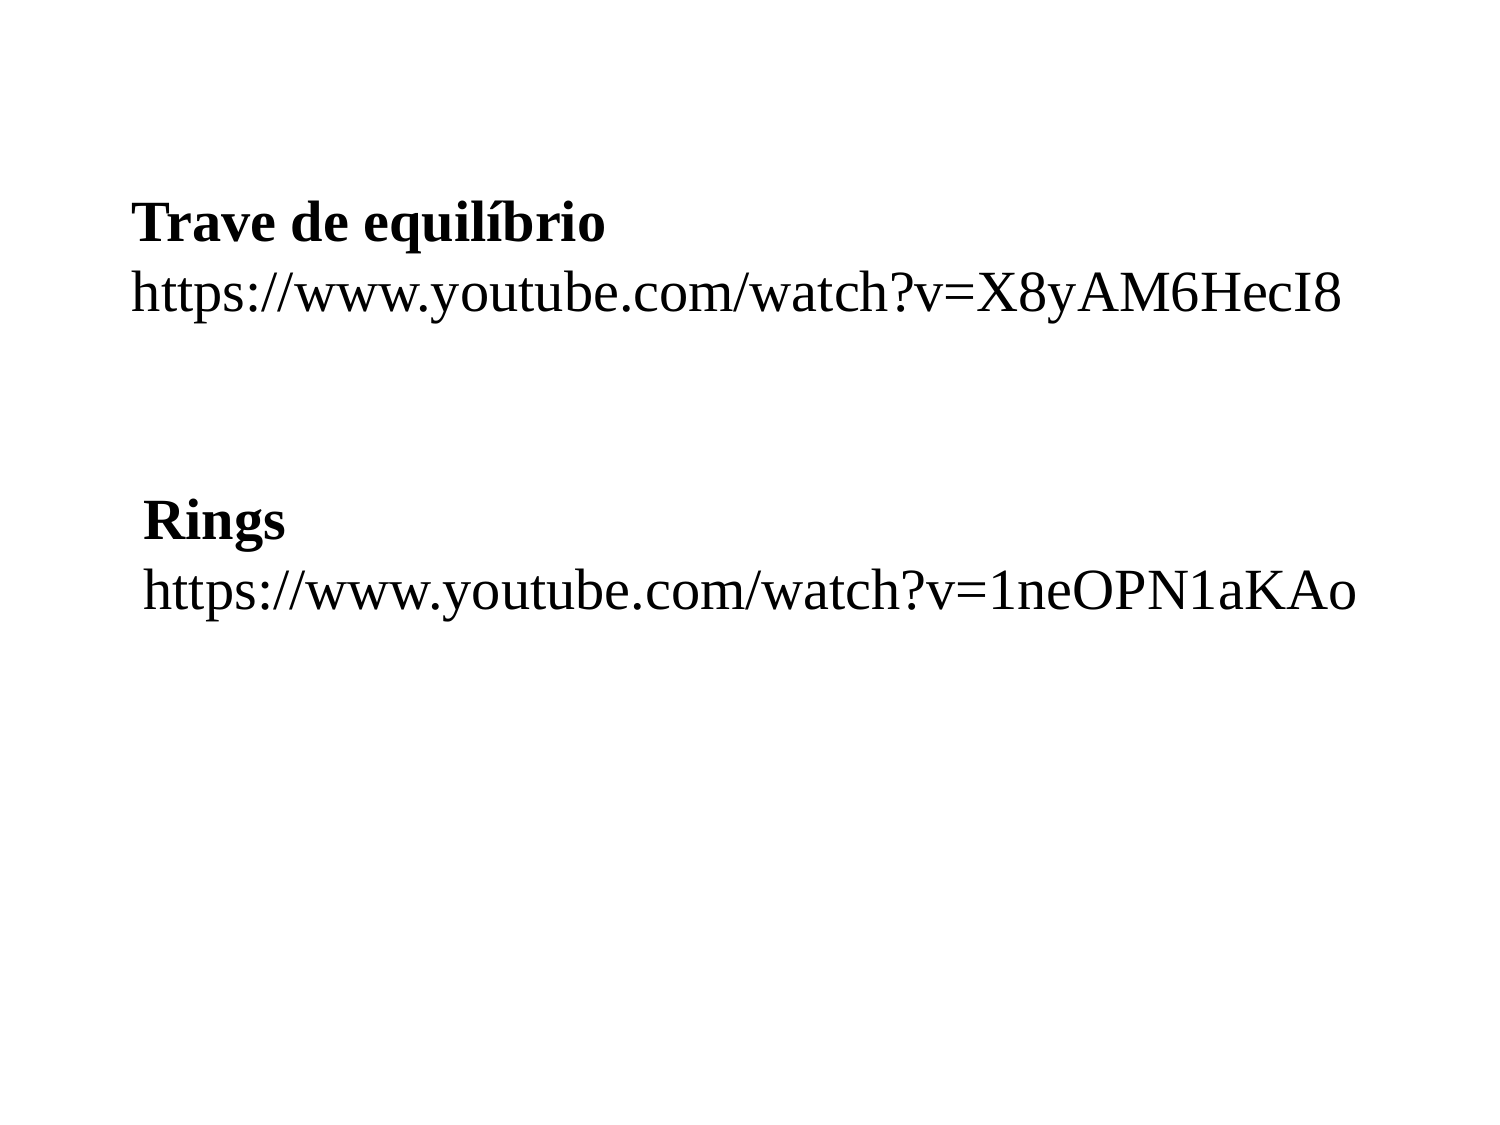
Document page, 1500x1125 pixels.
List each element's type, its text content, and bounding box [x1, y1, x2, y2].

text_box Trave de equilíbrio https://www.youtube.com/watch?v=X8yAM6HecI8 [117, 175, 1395, 331]
text_box Rings https://www.youtube.com/watch?v=1neOPN1aKAo [128, 474, 1418, 629]
